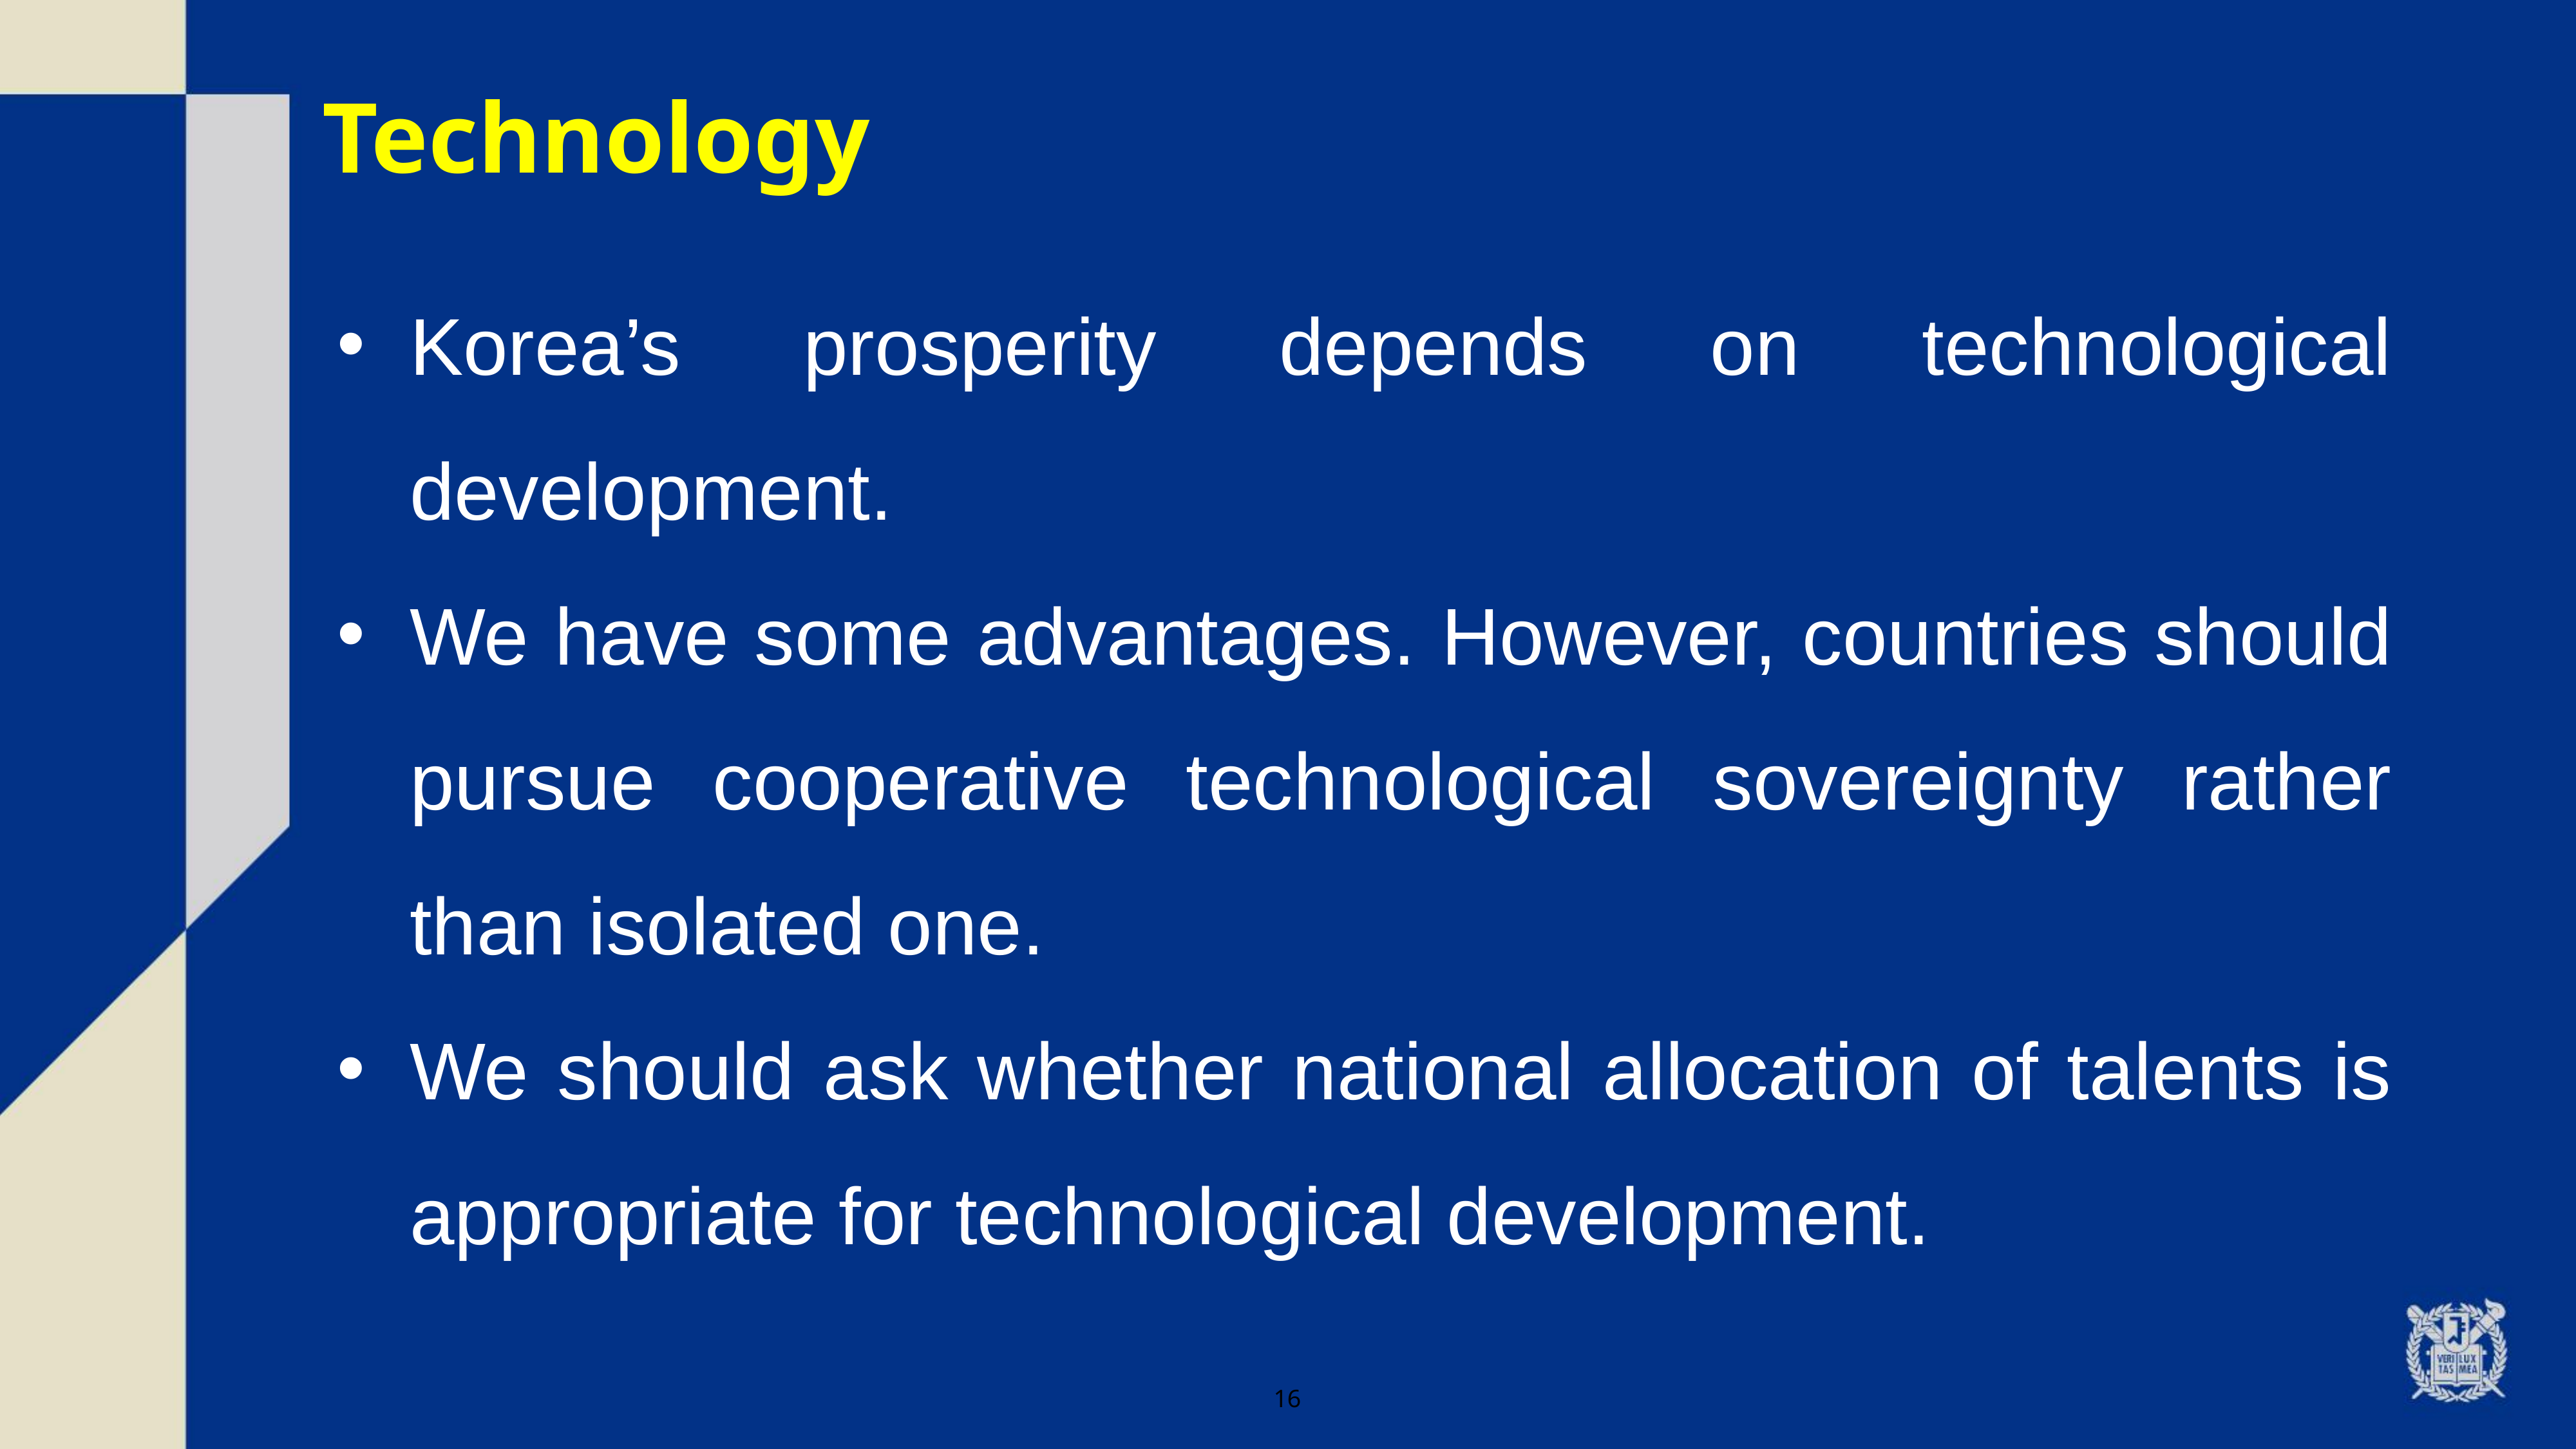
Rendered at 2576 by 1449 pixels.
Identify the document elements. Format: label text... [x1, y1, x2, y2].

text_box Korea’s prosperity depends on technological development. We have some advantages. However, countries should pursue cooperative technological sovereignty rather than isolated one. We should ask whether national allocation of talents is appropriate for technological development. [327, 241, 2403, 1410]
text_box Technology [312, 71, 2436, 220]
picture [0, 0, 2576, 1449]
slide_number 16 [1267, 1381, 1307, 1422]
